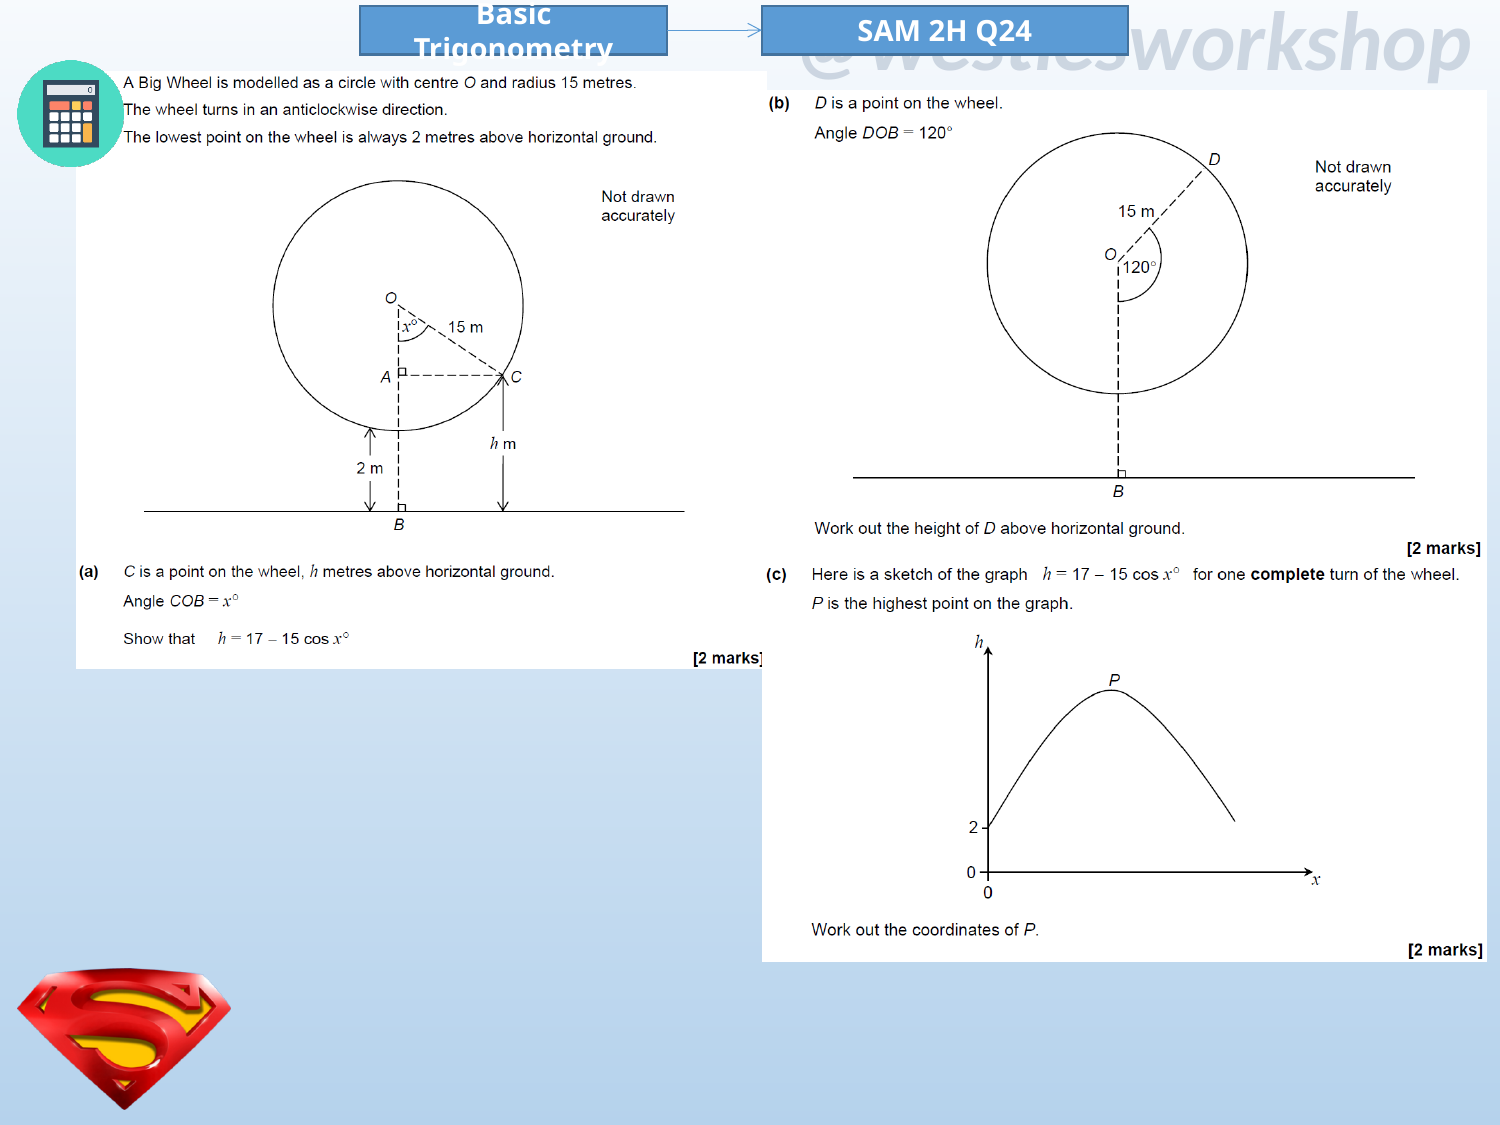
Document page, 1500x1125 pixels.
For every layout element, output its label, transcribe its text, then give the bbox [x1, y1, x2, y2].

picture [17, 968, 231, 1110]
text_box Basic Trigonometry [359, 5, 668, 56]
picture [17, 60, 1487, 962]
text_box SAM 2H Q24 [761, 5, 1129, 56]
